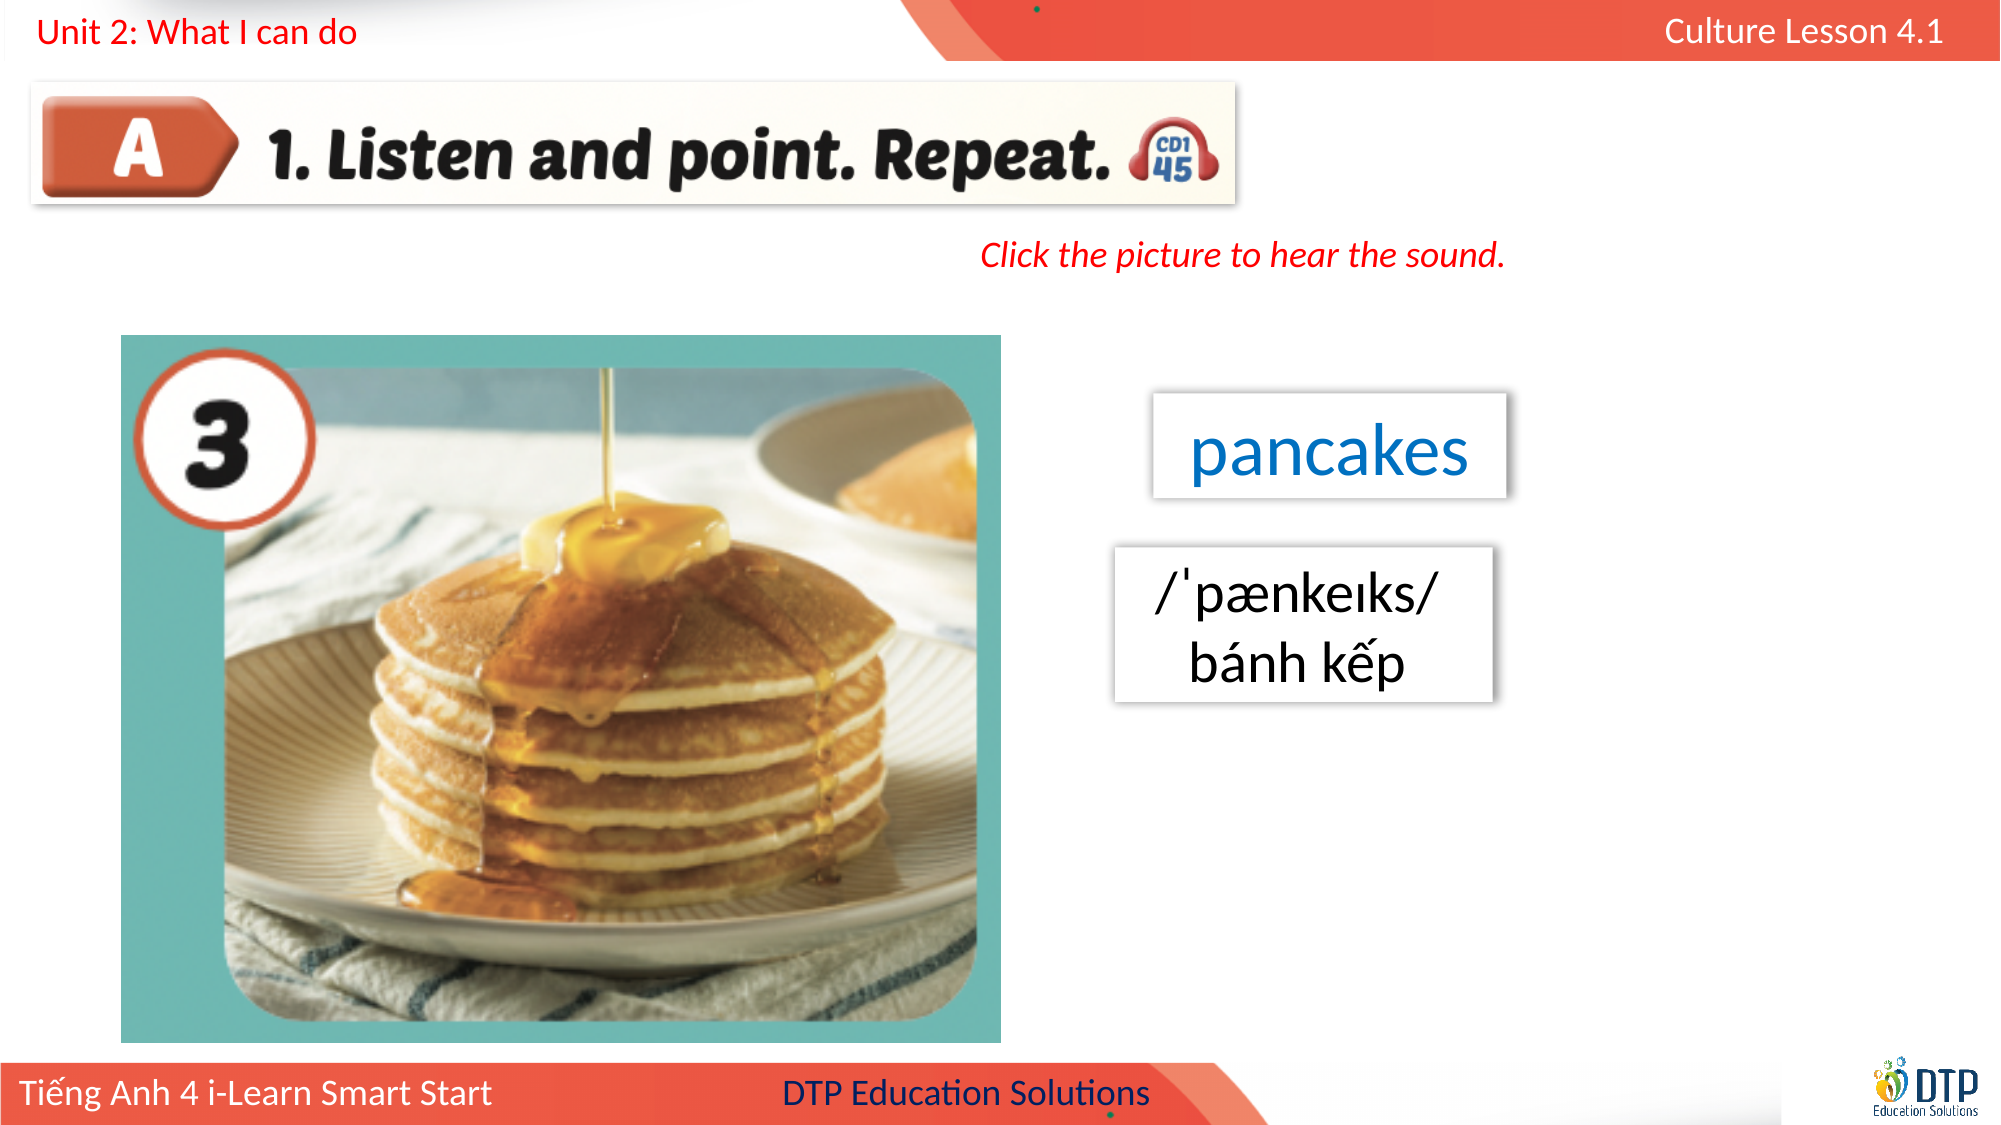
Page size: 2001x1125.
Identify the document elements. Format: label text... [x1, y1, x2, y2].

picture [4, 0, 2000, 61]
picture [31, 82, 1235, 204]
text_box Click the picture to hear the sound. [965, 222, 1643, 283]
picture [2, 1063, 1782, 1125]
picture [121, 335, 1001, 1043]
text_box /ˈpænkeɪks/ bánh kếp [1115, 547, 1493, 702]
picture [1869, 1023, 1982, 1125]
text_box pancakes [1153, 393, 1507, 499]
